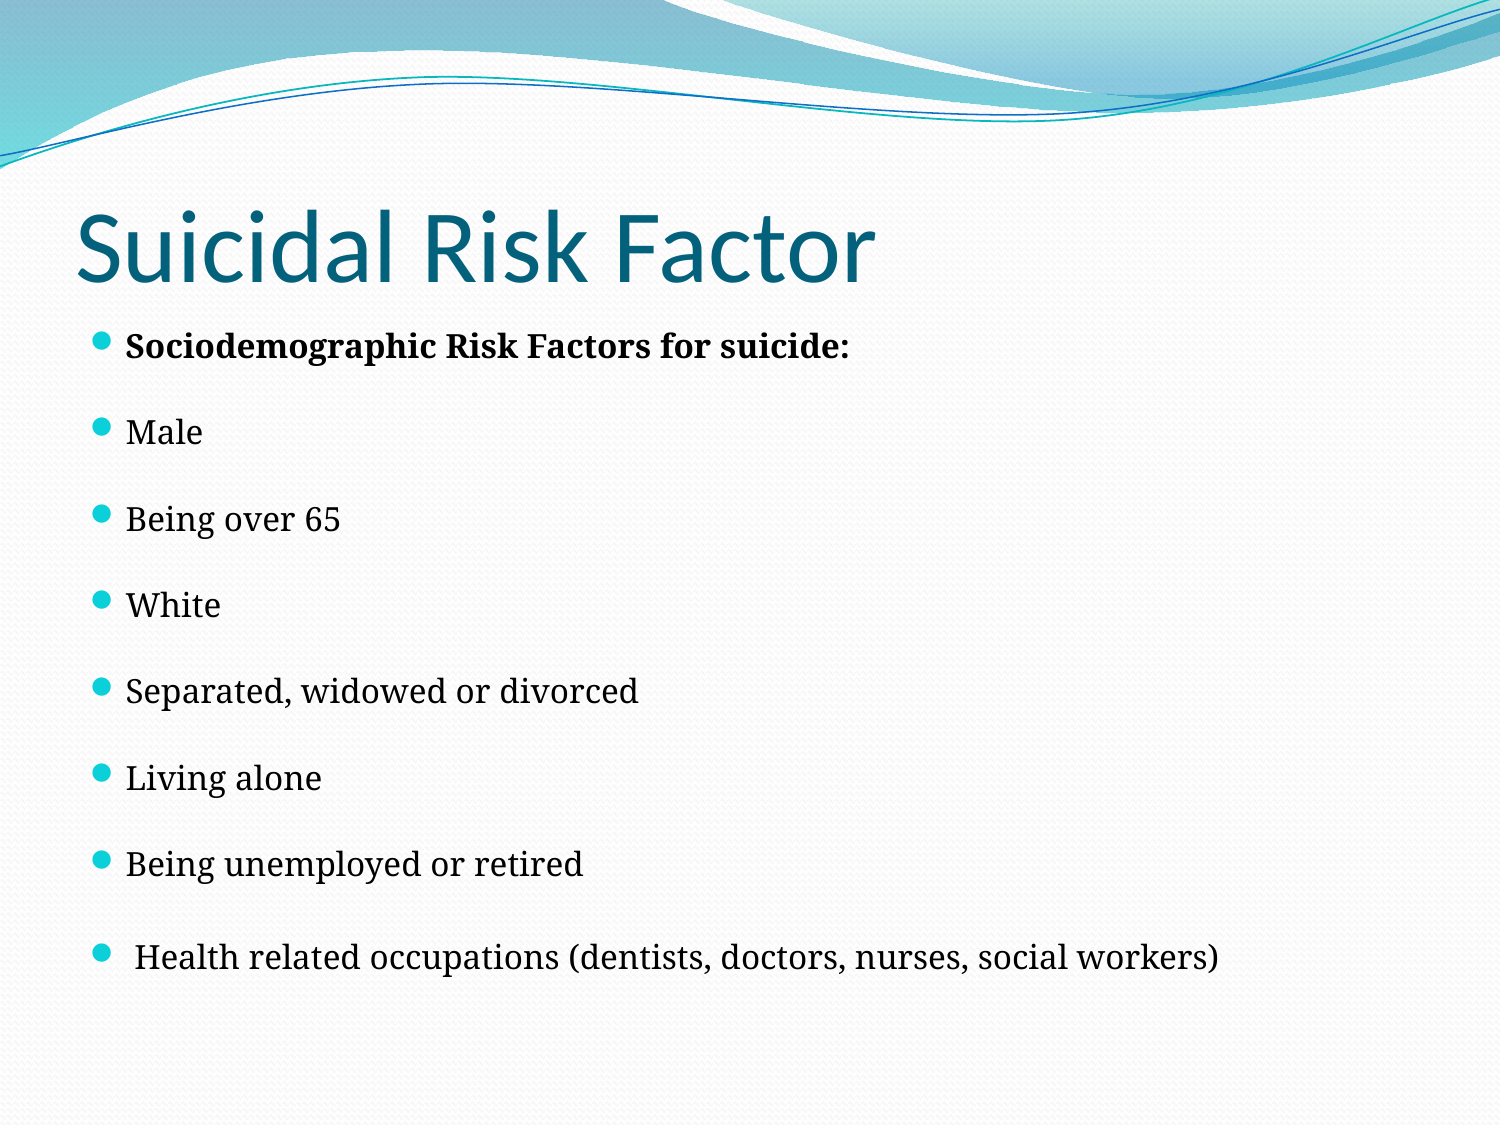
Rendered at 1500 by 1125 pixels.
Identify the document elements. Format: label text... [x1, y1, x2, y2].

title Suicidal Risk Factor [75, 115, 1425, 303]
list Sociodemographic Risk Factors for suicide: Male Being over 65 White Separated, widowed or divorced Living alone Being unemployed or retired Health related occupations (dentists, doctors, nurses, social workers) [75, 317, 1425, 1038]
